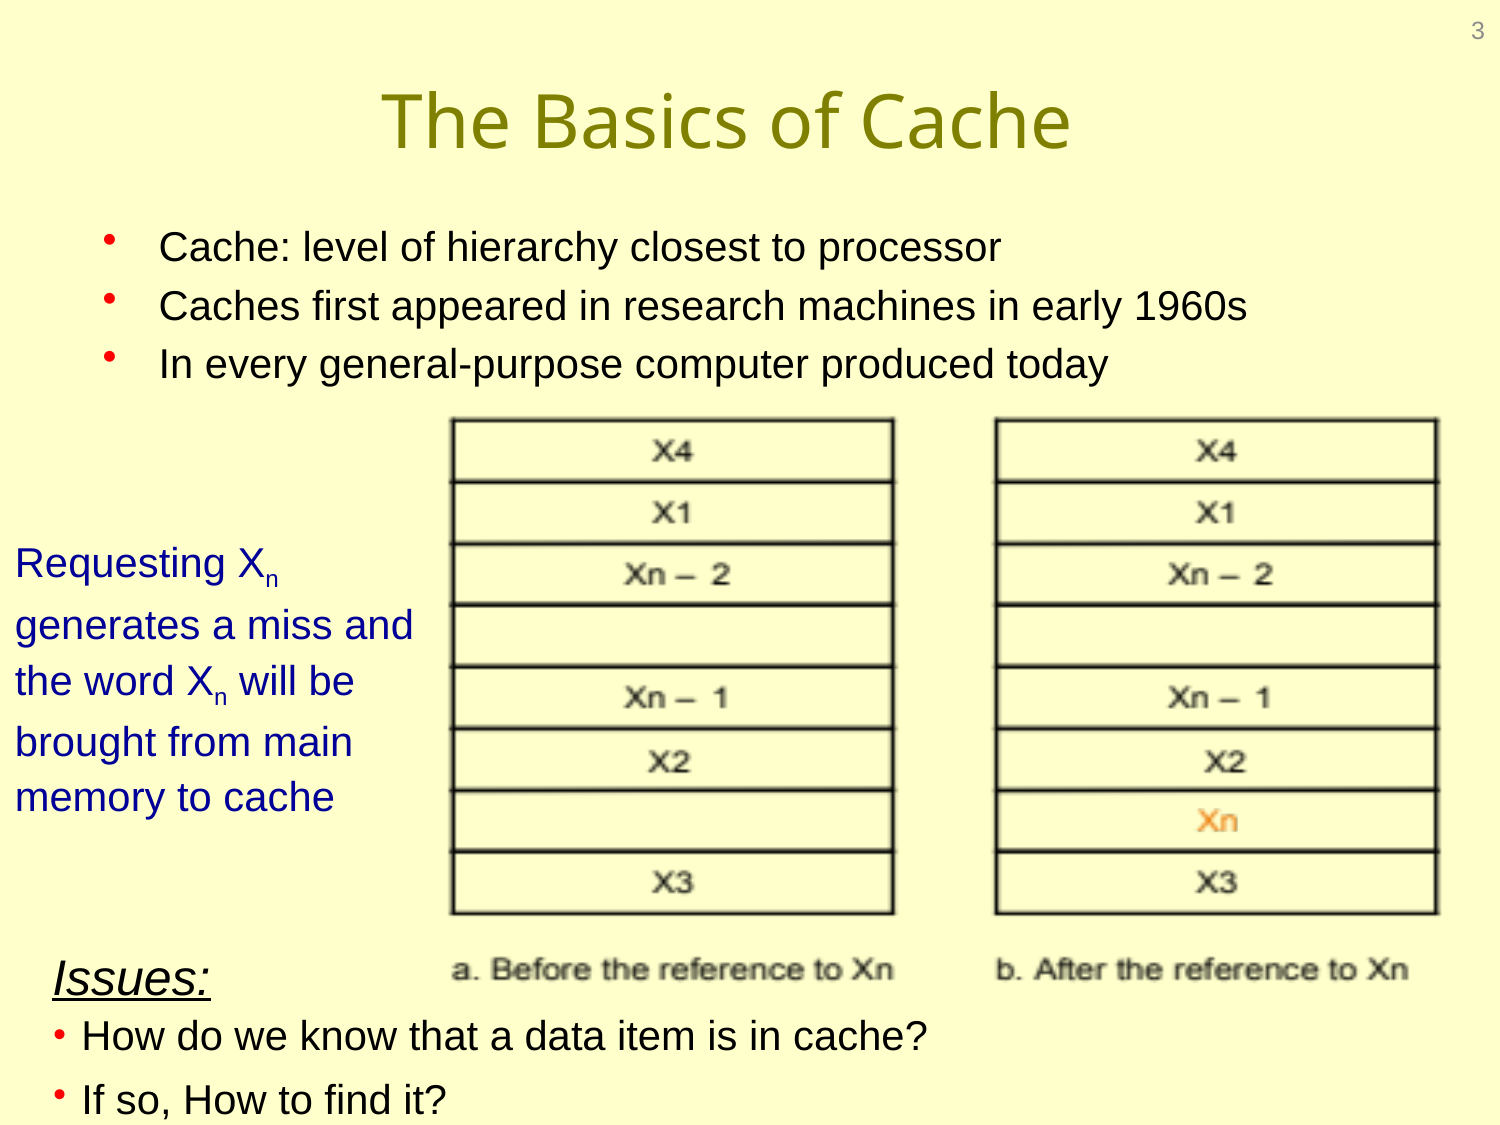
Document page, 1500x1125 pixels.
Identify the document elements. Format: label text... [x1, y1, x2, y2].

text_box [437, 412, 1445, 1001]
list Cache: level of hierarchy closest to processor Caches first appeared in research machines in early 1960s In every general-purpose computer produced today [87, 212, 1388, 1076]
title The Basics of Cache [87, 24, 1388, 212]
text_box Issues: How do we know that a data item is in cache? If so, How to find it? [37, 937, 1463, 1125]
slide_number 3 [1149, 0, 1500, 60]
text_box Requesting Xn generates a miss and the word Xn will be brought from main memory to cache [0, 522, 87, 828]
